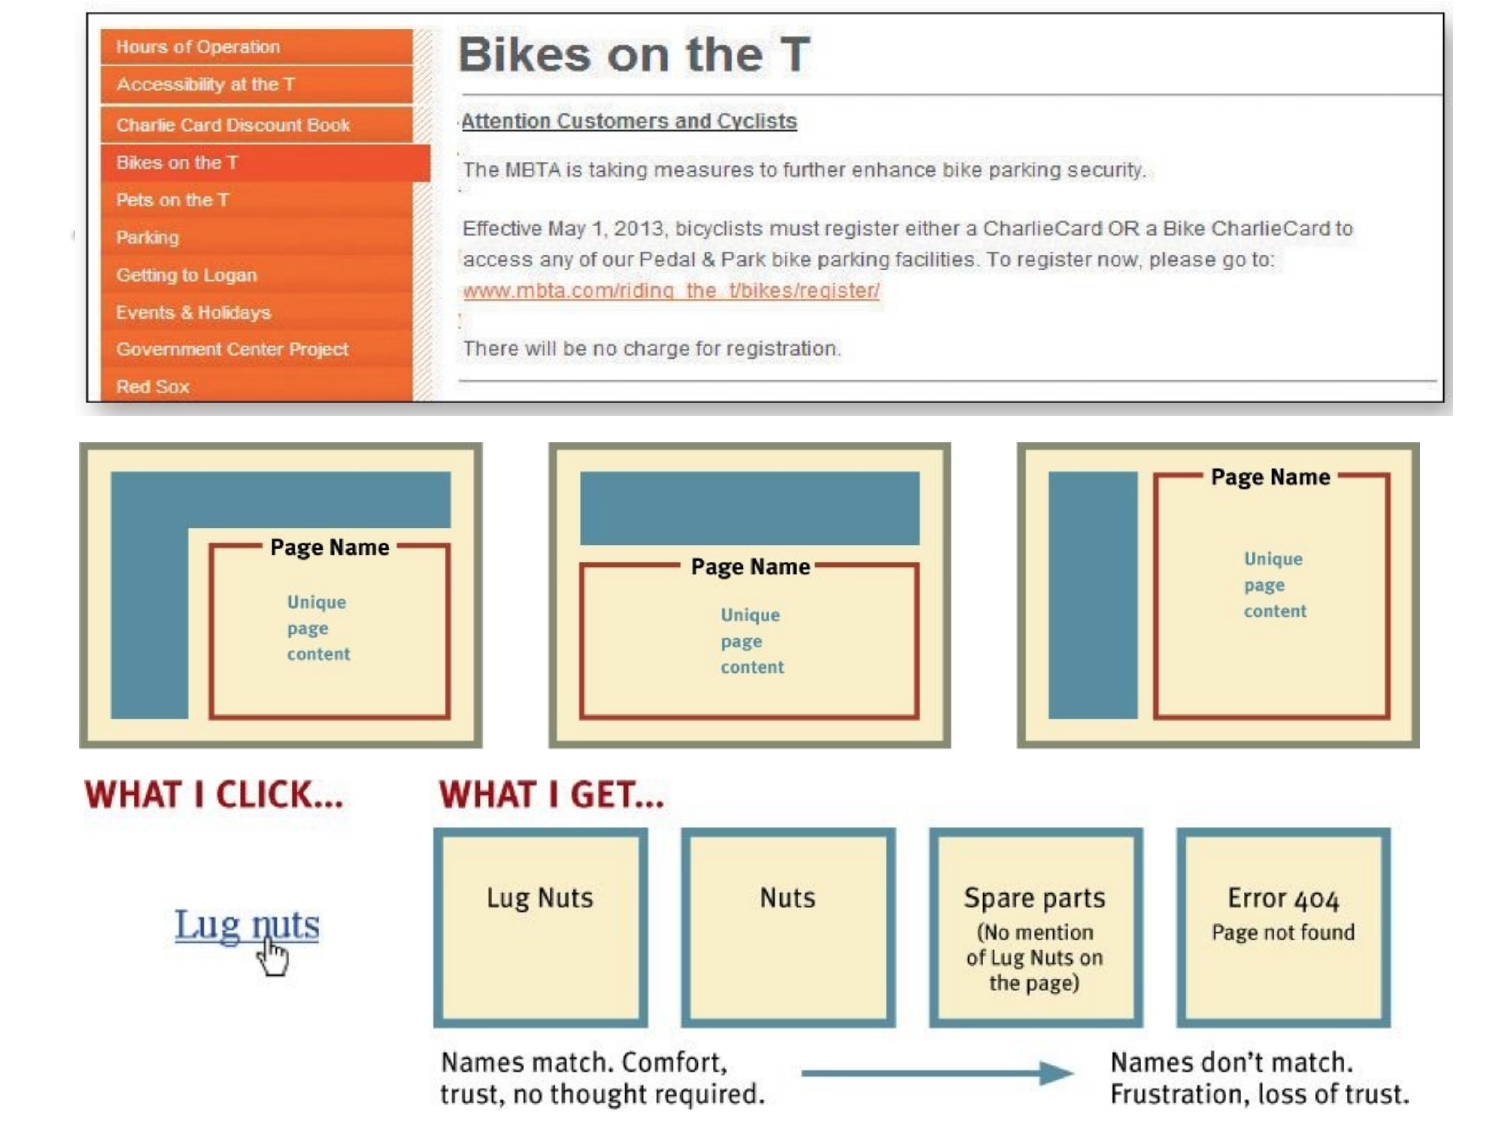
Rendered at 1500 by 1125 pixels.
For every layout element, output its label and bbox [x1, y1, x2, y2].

list [74, 440, 1426, 762]
picture [74, 770, 1426, 1119]
picture [74, 0, 1453, 416]
